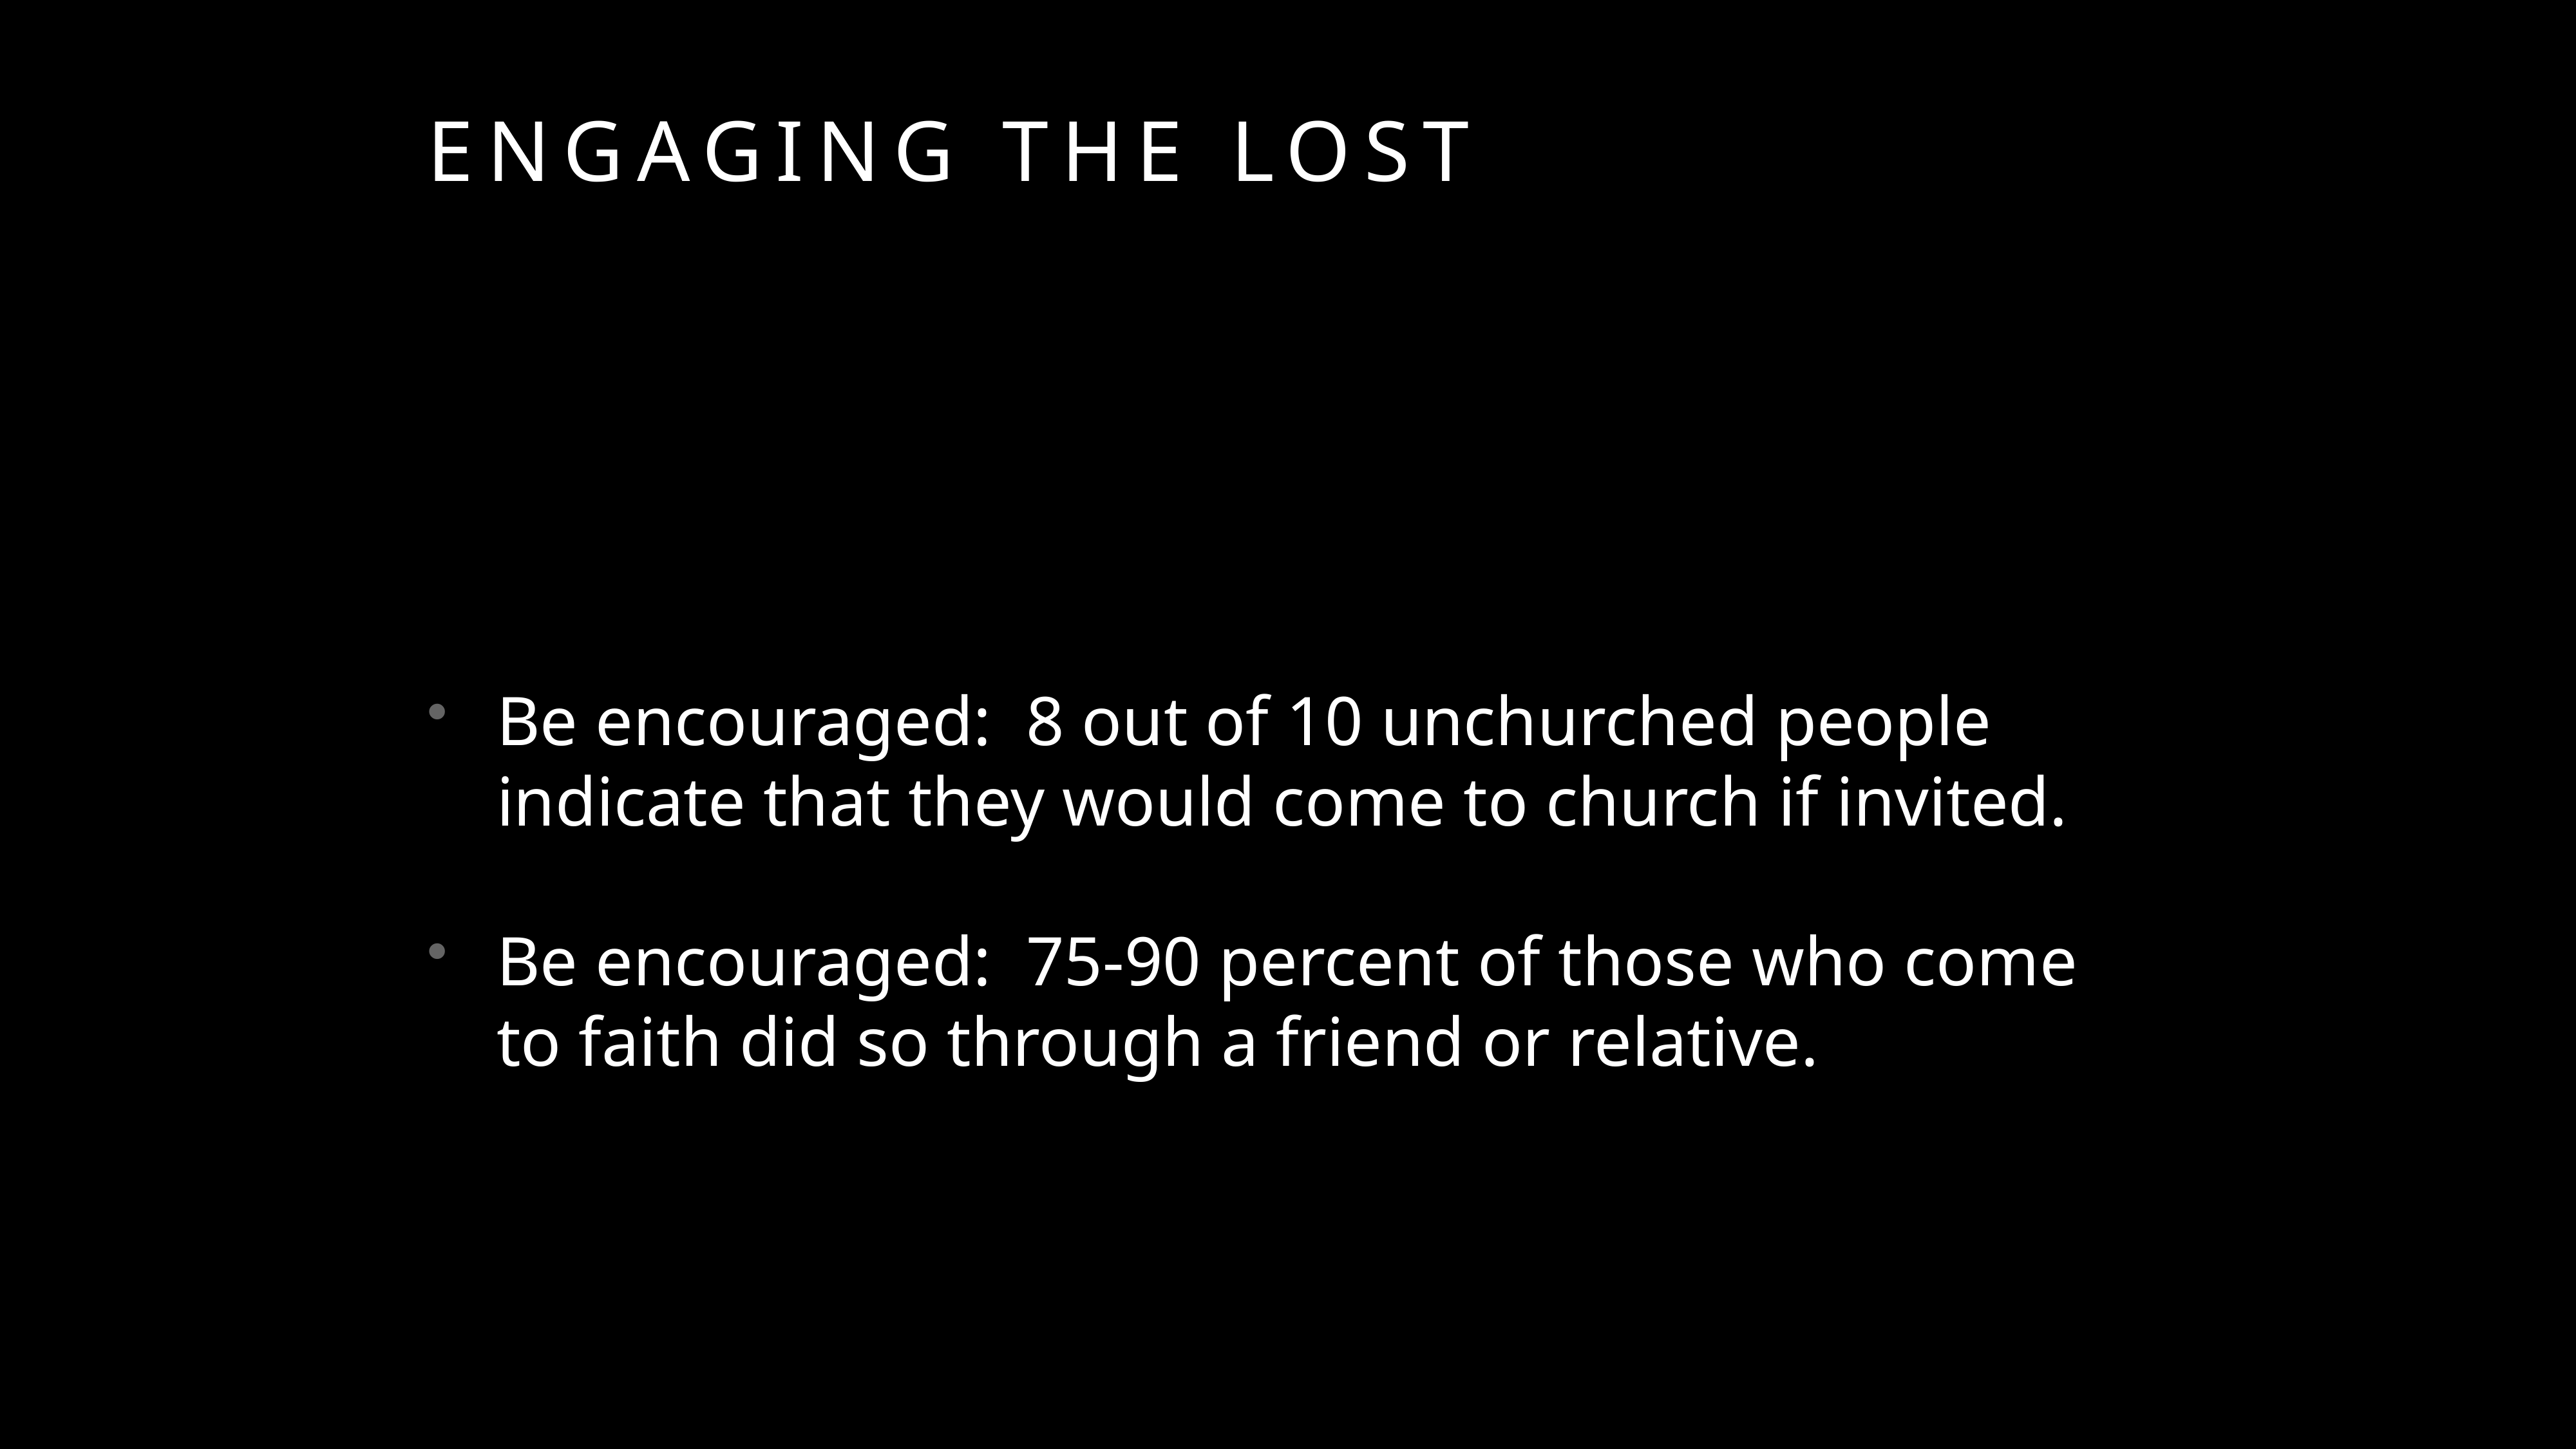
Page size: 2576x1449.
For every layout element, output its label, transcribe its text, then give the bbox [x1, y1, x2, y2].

list Be encouraged: 8 out of 10 unchurched people indicate that they would come to church if invited. Be encouraged: 75-90 percent of those who come to faith did so through a friend or relative. [419, 299, 2157, 1299]
title engaging the lost [419, 90, 2157, 299]
